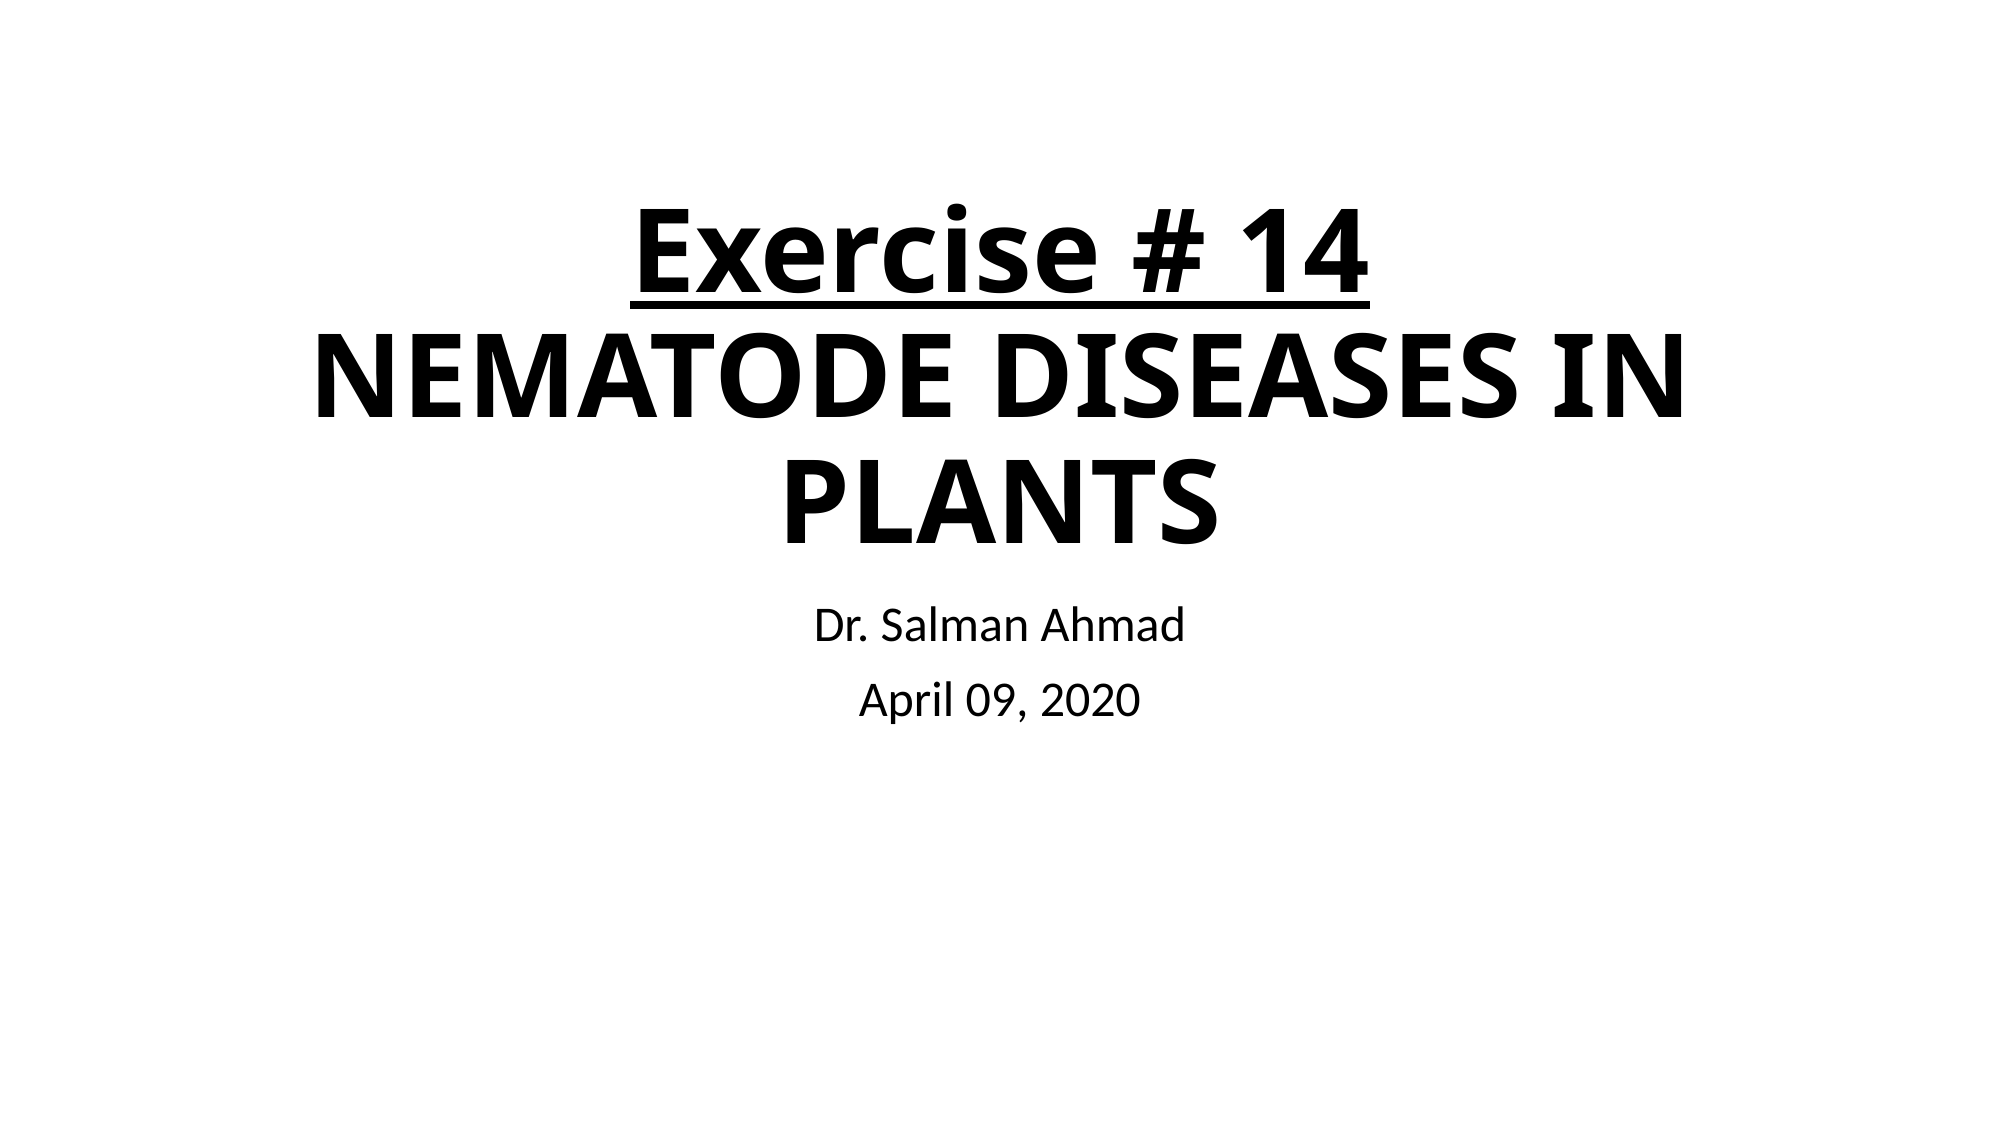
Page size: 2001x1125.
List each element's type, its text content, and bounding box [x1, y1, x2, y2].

title Exercise # 14 NEMATODE DISEASES IN PLANTS [249, 184, 1750, 576]
subtitle Dr. Salman Ahmad April 09, 2020 [249, 590, 1750, 863]
